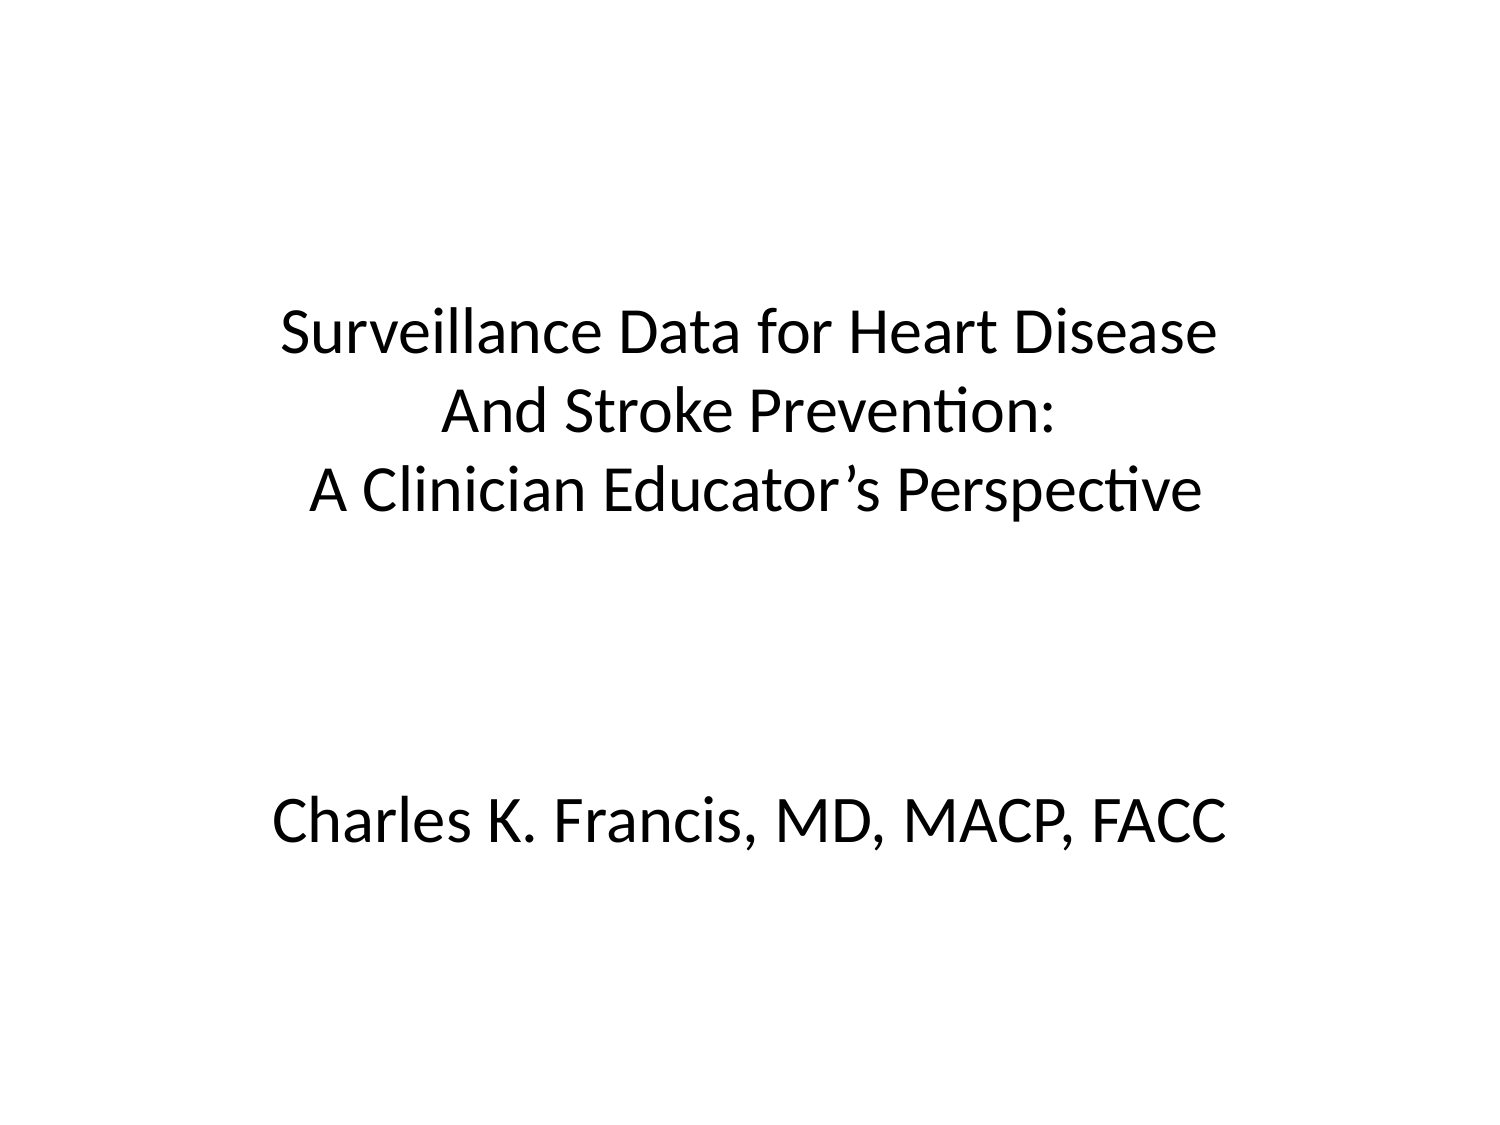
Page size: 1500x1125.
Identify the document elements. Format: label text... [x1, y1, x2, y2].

title Surveillance Data for Heart Disease And Stroke Prevention: A Clinician Educator’s Perspective [75, 200, 1426, 613]
list Charles K. Francis, MD, MACP, FACC [75, 675, 1425, 1005]
